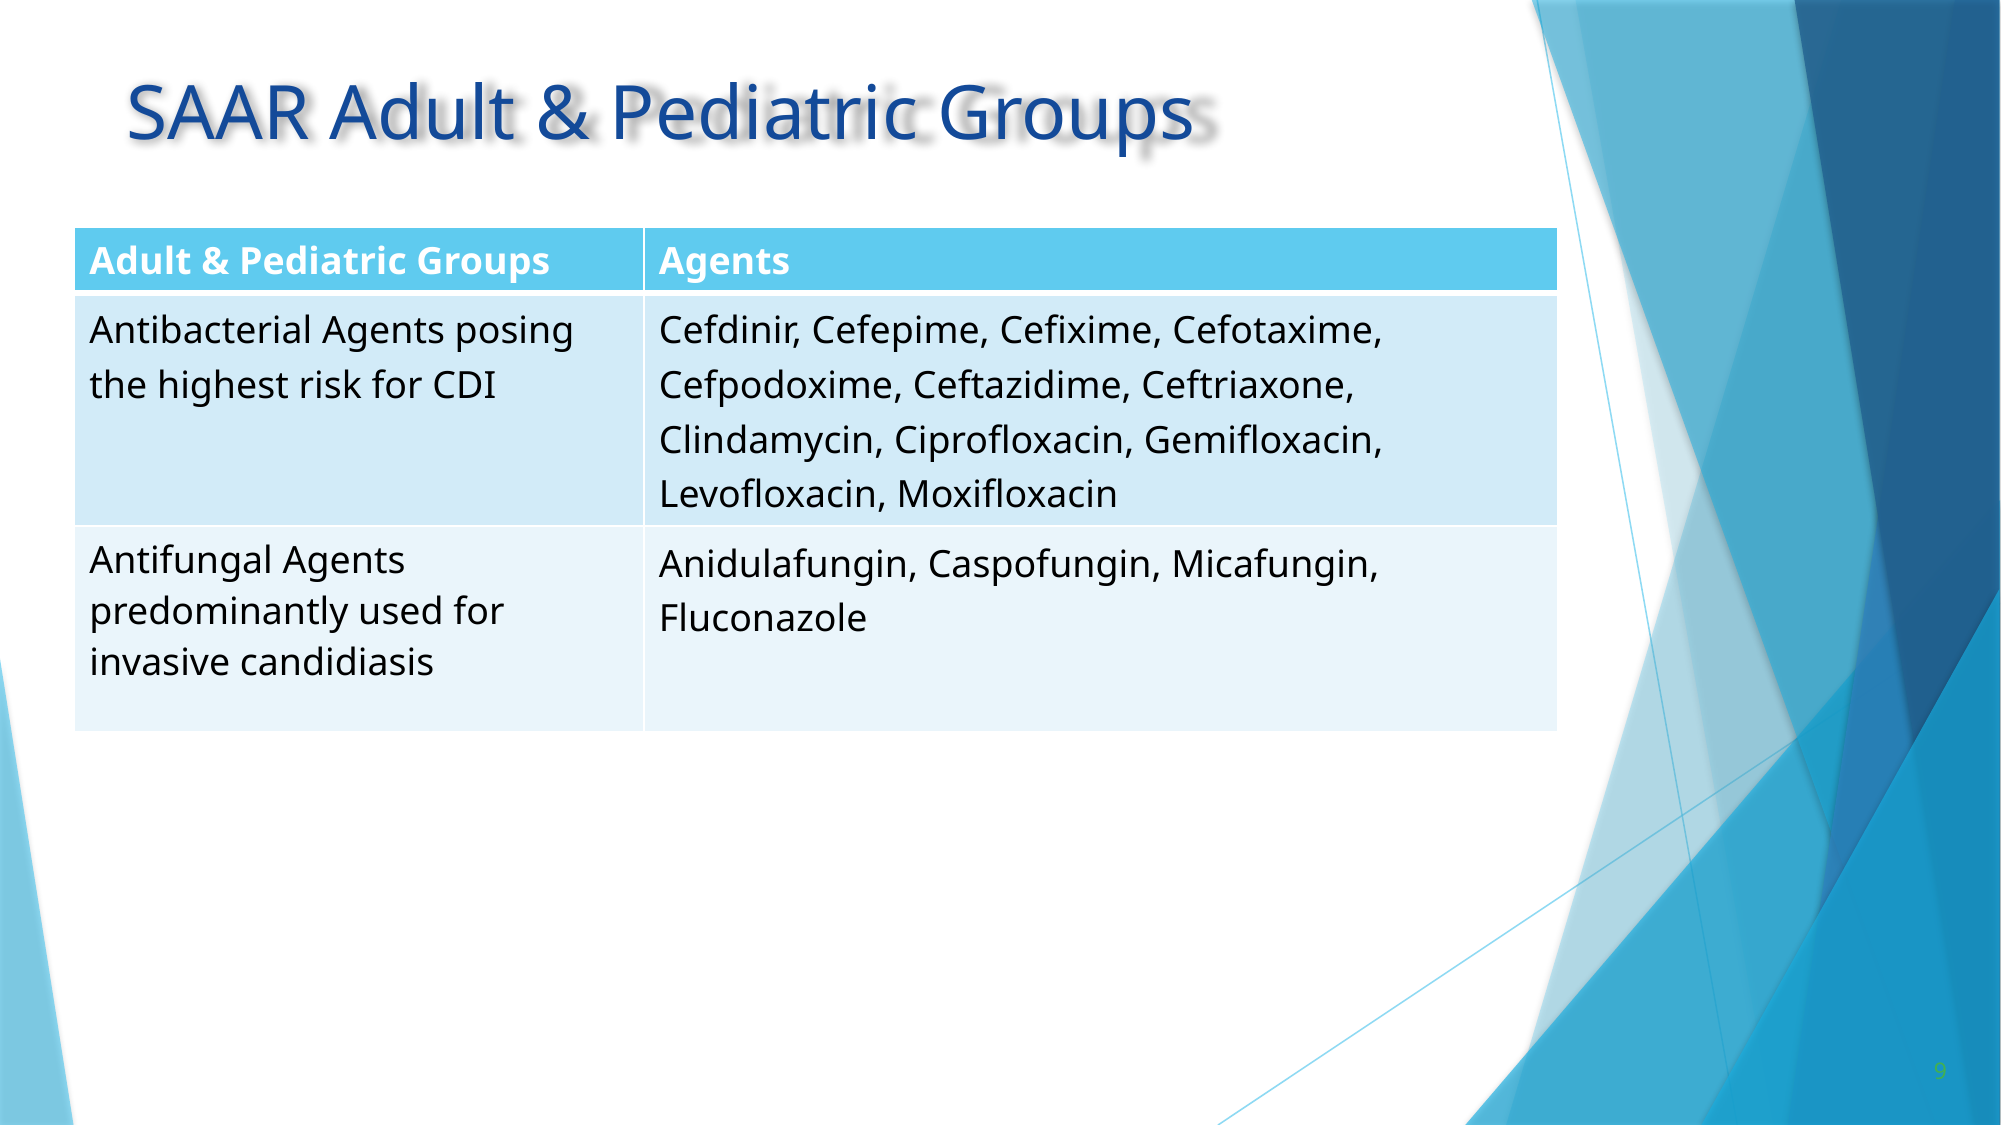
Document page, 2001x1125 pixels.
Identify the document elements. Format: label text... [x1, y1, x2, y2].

table_cell Antifungal Agents predominantly used for invasive candidiasis [75, 527, 643, 731]
table_header Adult & Pediatric Groups [75, 228, 643, 290]
table_cell Cefdinir, Cefepime, Cefixime, Cefotaxime, Cefpodoxime, Ceftazidime, Ceftriaxone, Clindamycin, Ciprofloxacin, Gemifloxacin, Levofloxacin, Moxifloxacin [645, 296, 1557, 525]
table_header Agents [645, 228, 1557, 290]
table_cell Anidulafungin, Caspofungin, Micafungin, Fluconazole [645, 527, 1557, 731]
title SAAR Adult & Pediatric Groups [111, 56, 1522, 226]
table_cell Antibacterial Agents posing the highest risk for CDI [75, 296, 643, 525]
